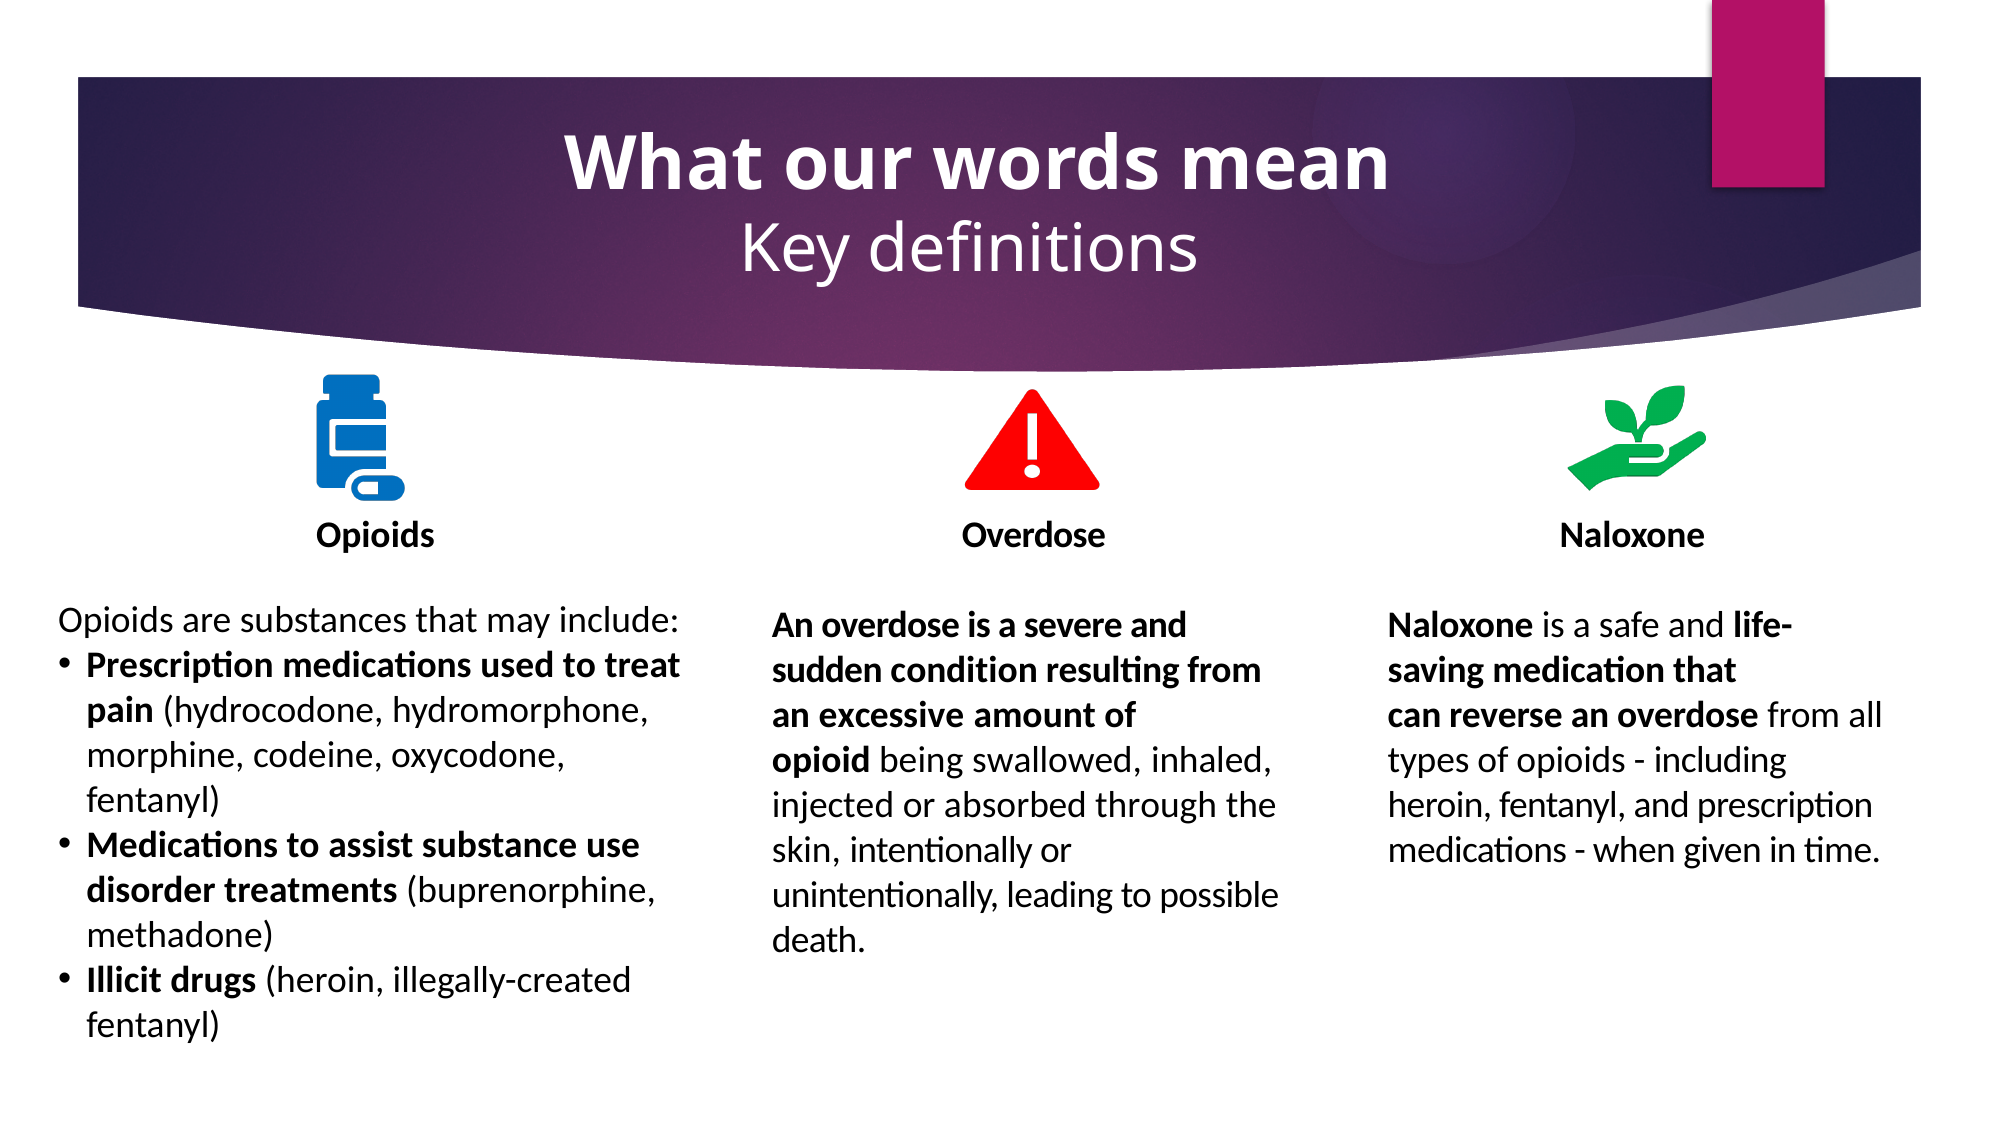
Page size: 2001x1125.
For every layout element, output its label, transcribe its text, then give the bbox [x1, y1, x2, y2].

text_box Overdose An overdose is a severe and sudden condition resulting from an excessive amount of opioid being swallowed, inhaled, injected or absorbed through the skin, intentionally or unintentionally, leading to possible death. [756, 502, 1311, 968]
title What our words mean Key definitions [168, 100, 1790, 299]
text_box Naloxone Naloxone is a safe and life-saving medication that can reverse an overdose from all types of opioids - including heroin, fentanyl, and prescription medications - when given in time. [1372, 502, 1901, 878]
picture [956, 375, 1108, 503]
picture [1561, 362, 1712, 514]
picture [284, 362, 436, 513]
text_box Opioids Opioids are substances that may include: Prescription medications used to treat pain (hydrocodone, hydromorphone, morphine, codeine, oxycodone, fentanyl) Medications to assist substance use disorder treatments (buprenorphine, methadone) Illicit drugs (heroin, illegally-created fentanyl) [43, 502, 717, 1053]
